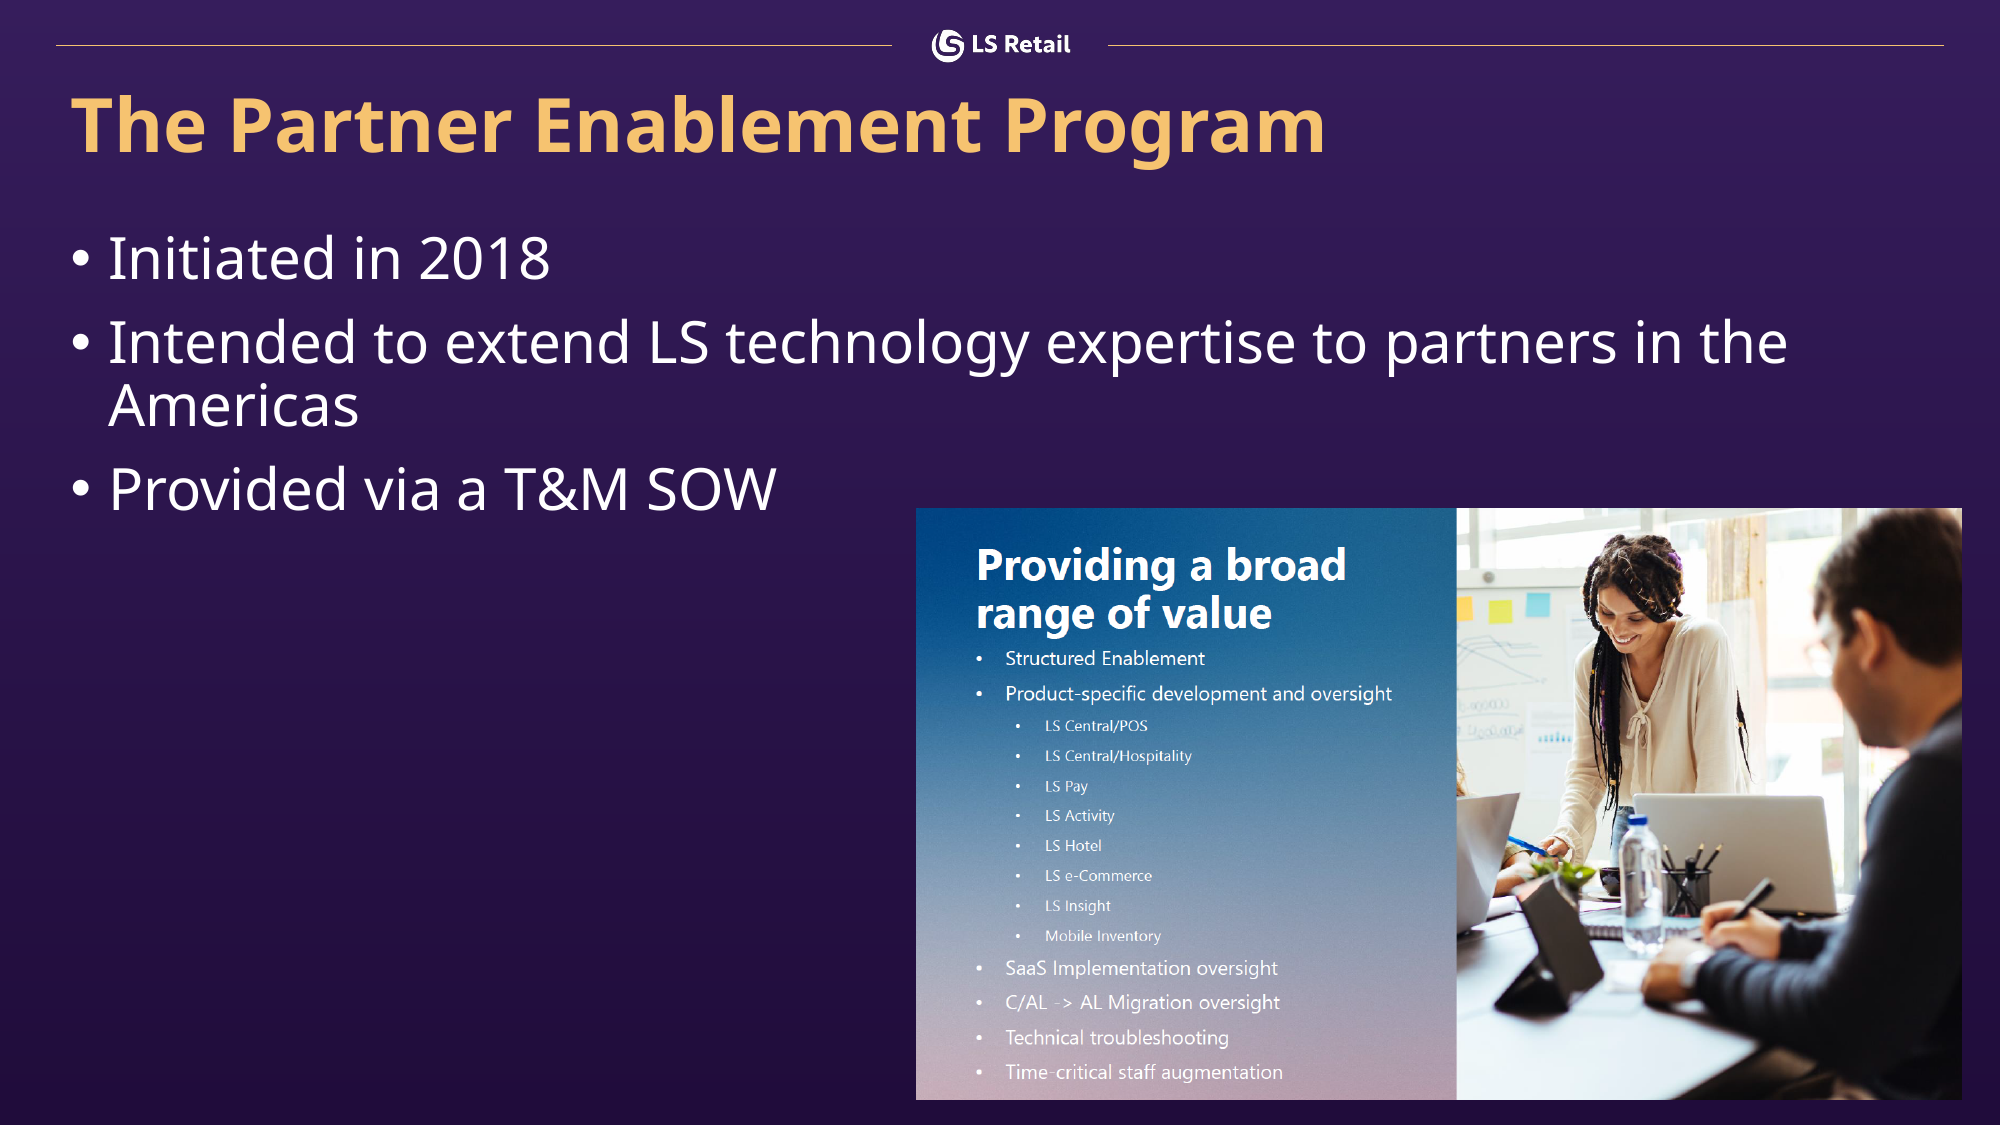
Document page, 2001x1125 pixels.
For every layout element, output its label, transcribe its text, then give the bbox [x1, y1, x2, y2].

list Initiated in 2018 Intended to extend LS technology expertise to partners in the Americas Provided via a T&M SOW [55, 221, 1940, 1055]
picture [917, 15, 1083, 77]
picture [916, 508, 1962, 1100]
title The Partner Enablement Program [55, 80, 1945, 177]
